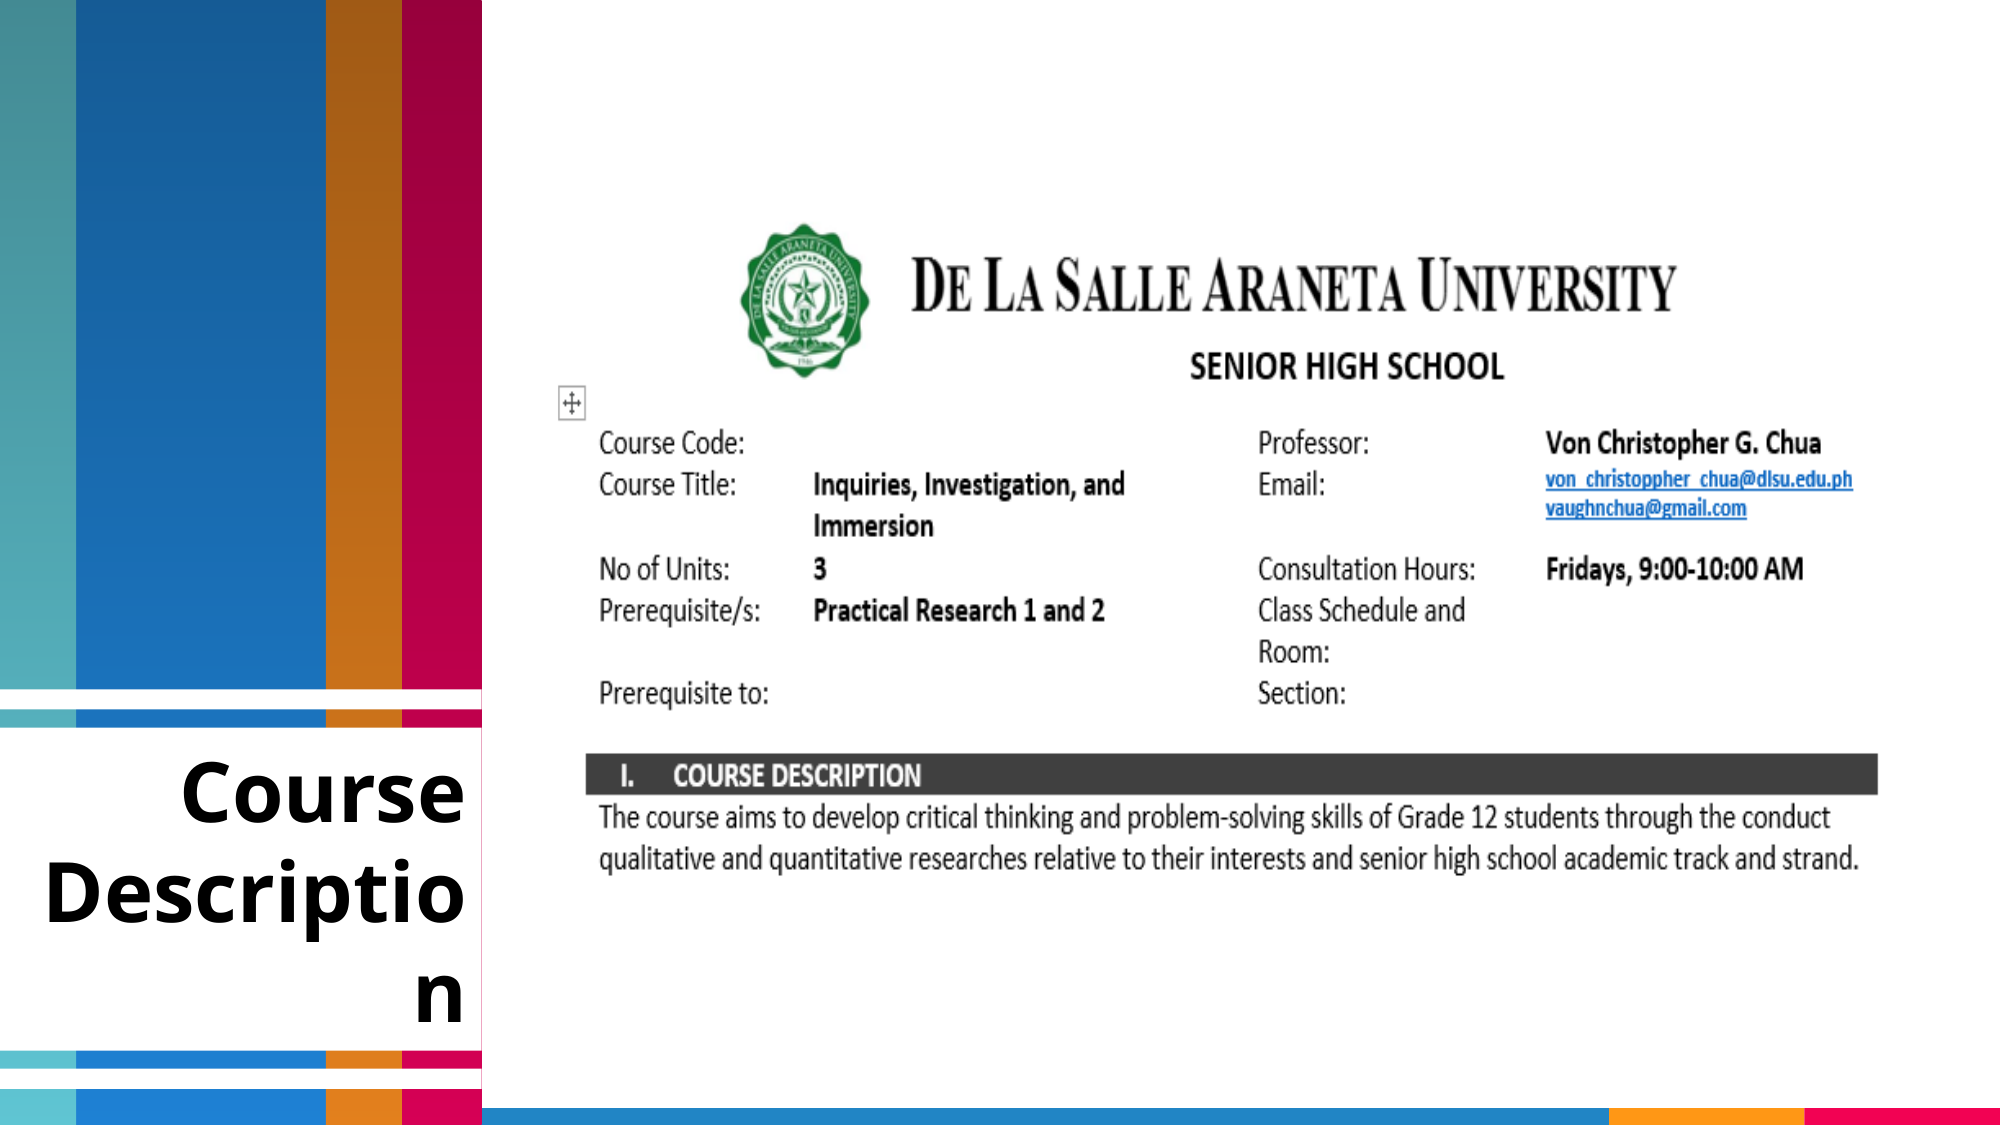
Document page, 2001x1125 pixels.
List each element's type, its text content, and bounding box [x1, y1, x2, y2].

text_box [0, 1053, 78, 1067]
text_box [0, 1091, 78, 1125]
text_box [400, 1091, 484, 1125]
text_box [400, 1053, 484, 1067]
text_box [324, 0, 400, 687]
text_box [78, 1053, 324, 1067]
text_box [400, 712, 484, 726]
text_box [324, 1053, 400, 1067]
text_box [324, 1091, 400, 1125]
text_box [78, 0, 324, 687]
text_box [0, 712, 78, 726]
text_box [78, 712, 324, 726]
text_box [324, 712, 400, 726]
text_box [400, 0, 484, 687]
text_box [0, 1067, 484, 1091]
picture [557, 217, 1906, 908]
text_box [0, 687, 484, 712]
text_box Course Description [0, 726, 484, 1053]
text_box [78, 1091, 324, 1125]
text_box [0, 0, 78, 687]
